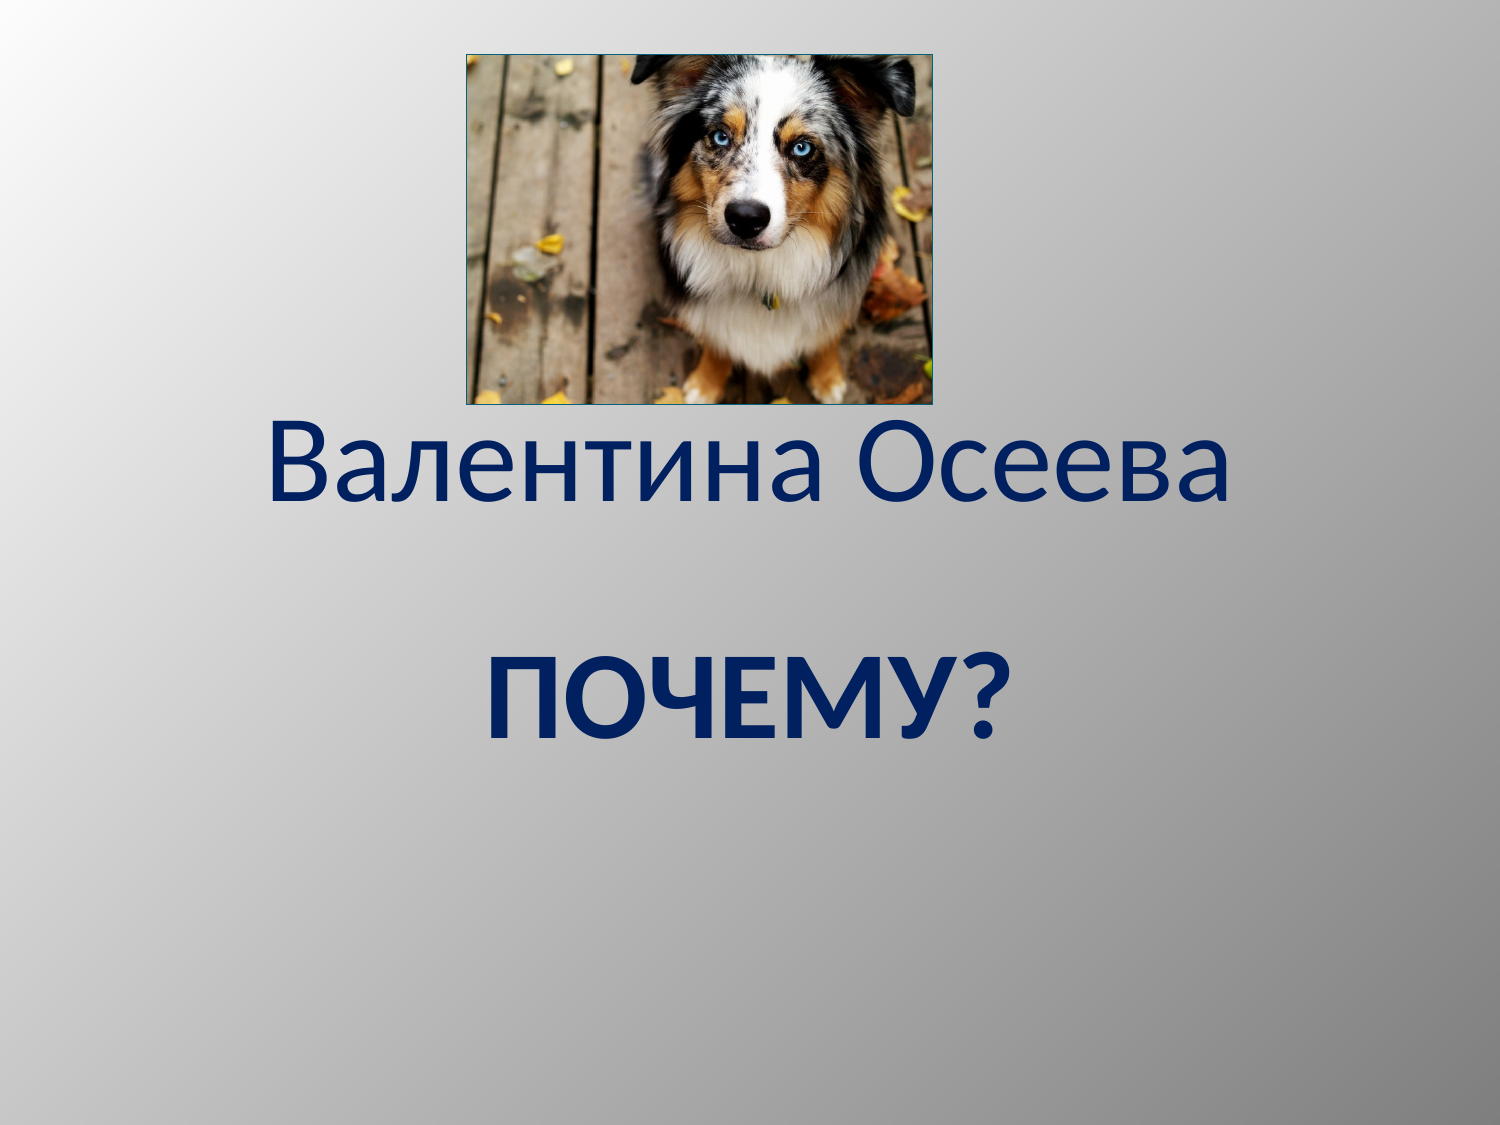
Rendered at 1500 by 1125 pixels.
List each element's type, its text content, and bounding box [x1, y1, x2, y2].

title Валентина Осеева [112, 349, 1388, 591]
picture [468, 56, 931, 403]
subtitle ПОЧЕМУ? [225, 637, 1275, 925]
